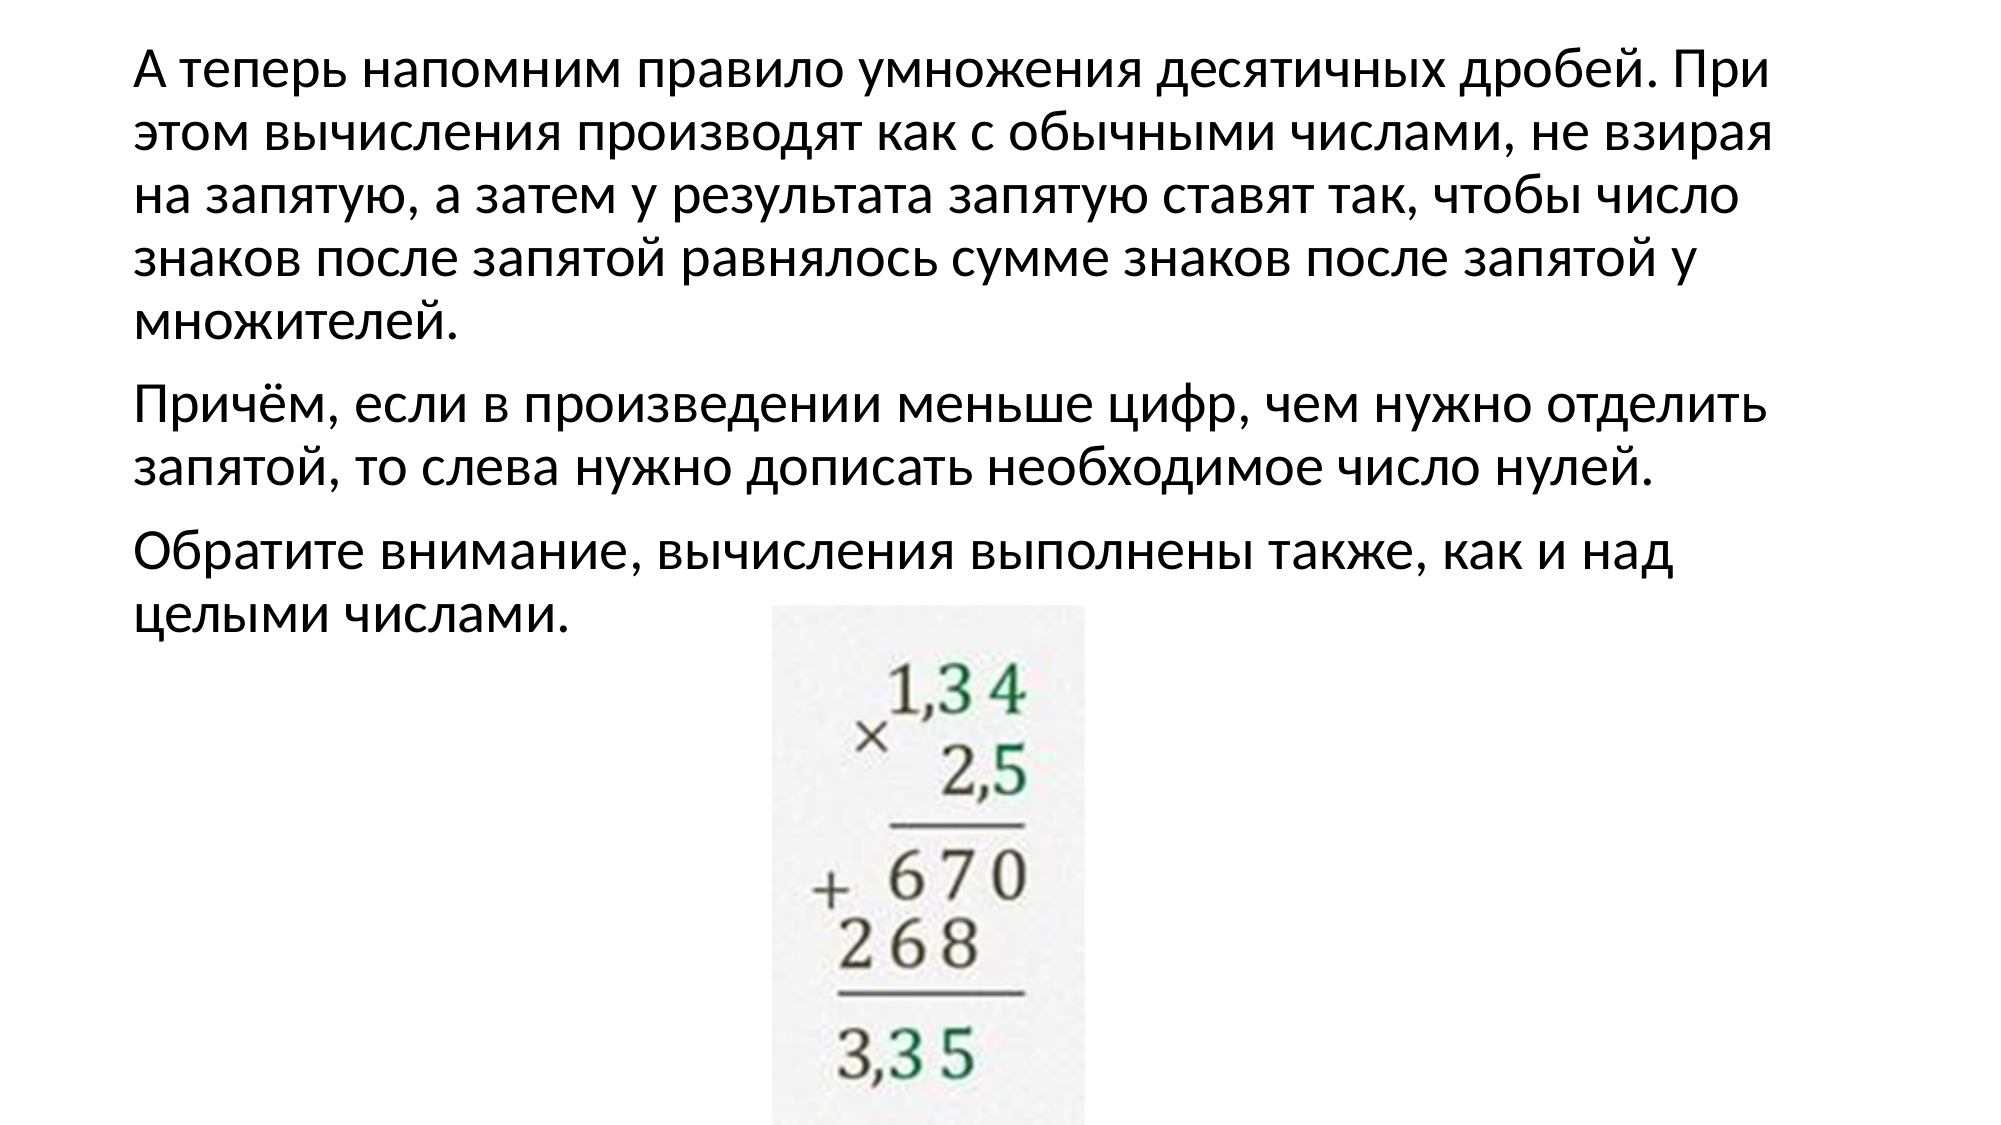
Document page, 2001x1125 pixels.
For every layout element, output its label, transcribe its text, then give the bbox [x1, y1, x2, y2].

list А теперь напомним правило умножения десятичных дробей. При этом вычисления производят как с обычными числами, не взирая на запятую, а затем у результата запятую ставят так, чтобы число знаков после запятой равнялось сумме знаков после запятой у множителей. Причём, если в произведении меньше цифр, чем нужно отделить запятой, то слева нужно дописать необходимое число нулей. Обратите внимание, вычисления выполнены также, как и над целыми числами. [118, 29, 1844, 682]
picture [772, 605, 1085, 1125]
